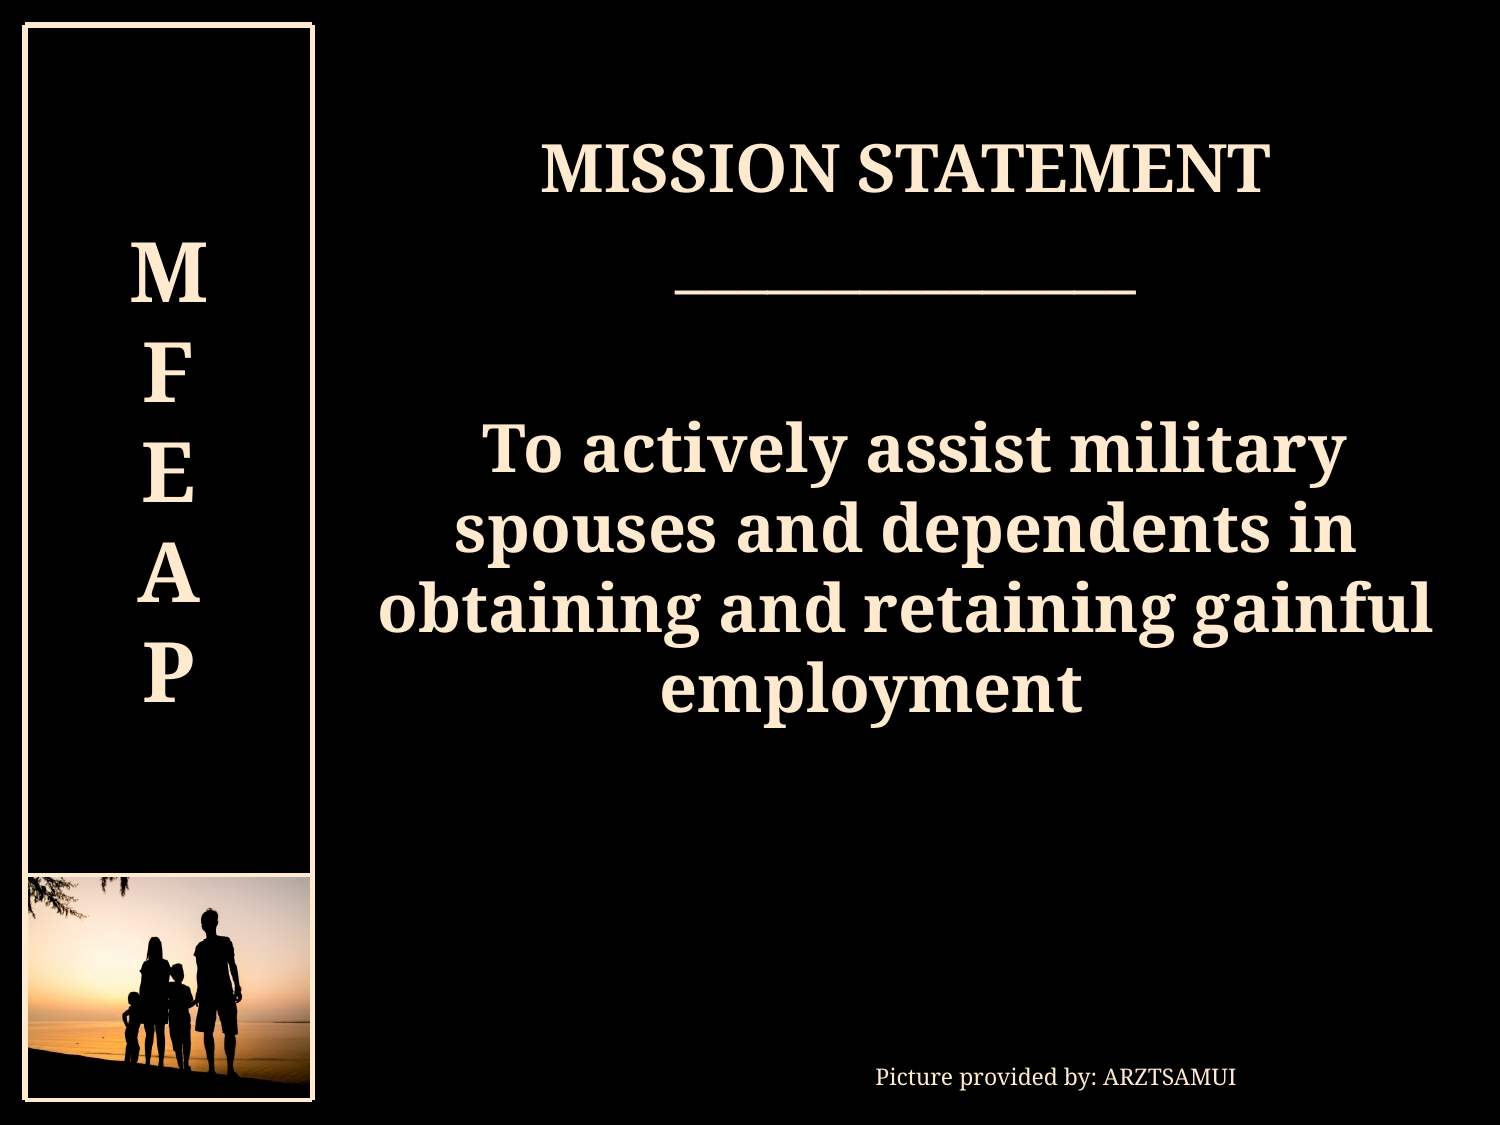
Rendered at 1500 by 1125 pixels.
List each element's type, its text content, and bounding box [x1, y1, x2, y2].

picture [28, 877, 310, 1098]
title M F E A P [24, 24, 313, 875]
subtitle MISSION STATEMENT _______________ To actively assist military spouses and dependents in obtaining and retaining gainful employment Picture provided by: ARZTSAMUI [337, 24, 1475, 1100]
